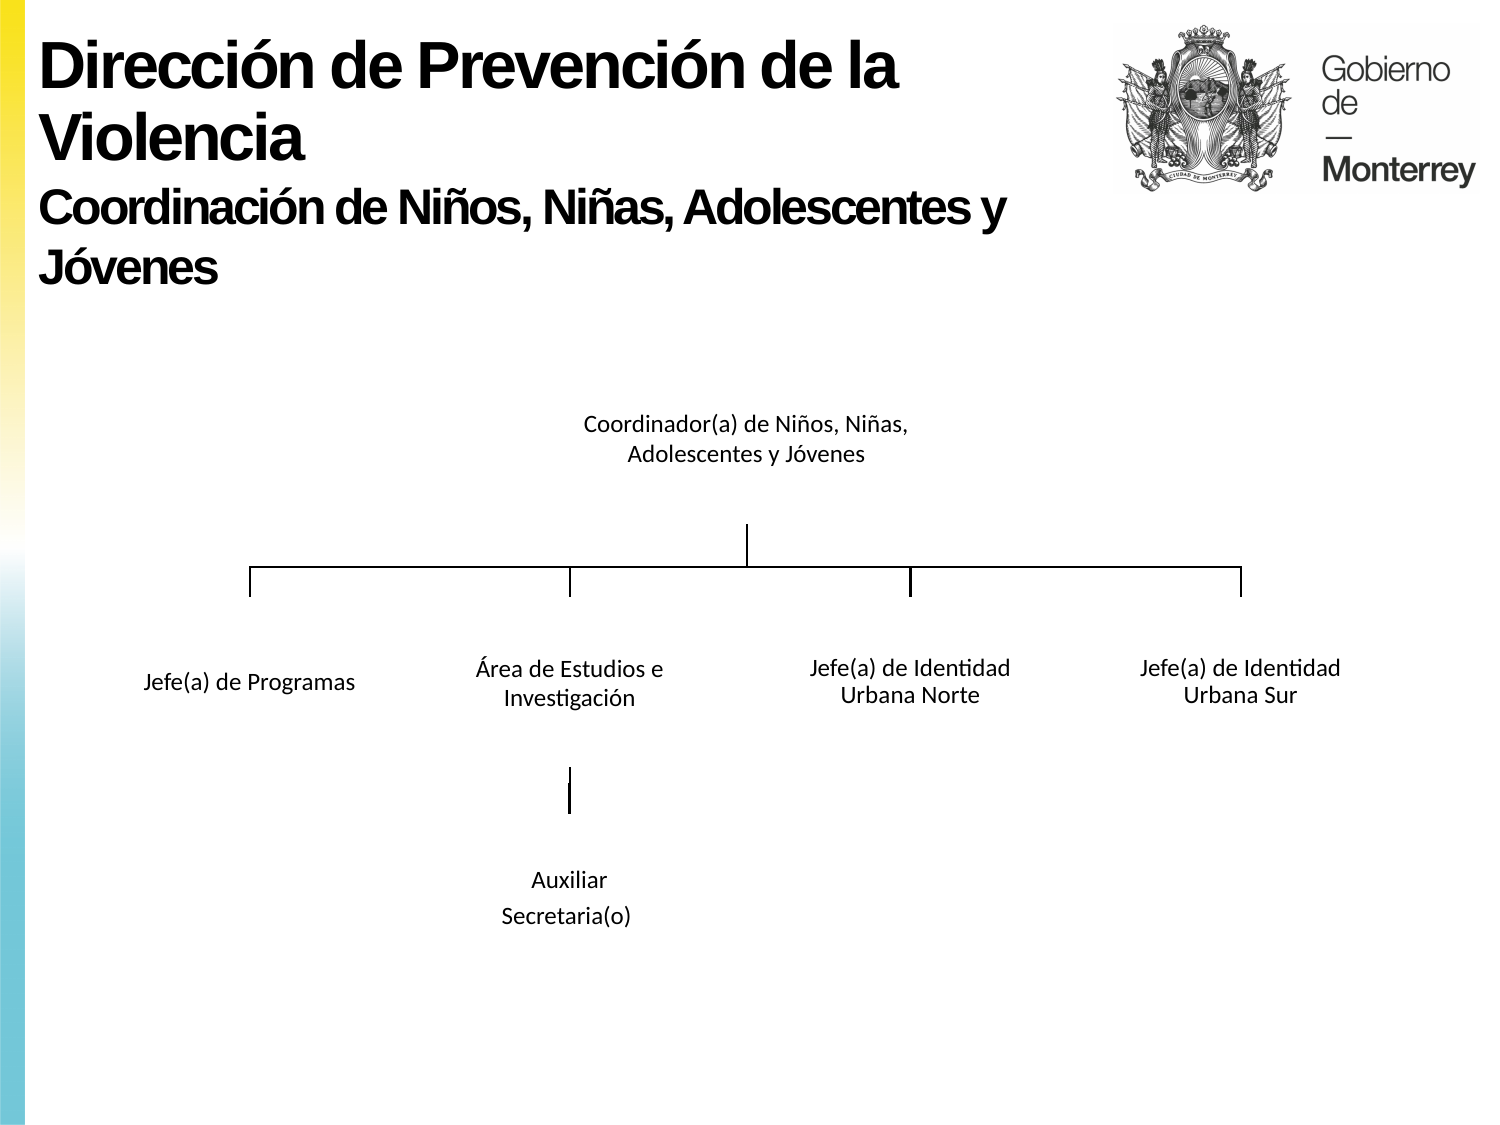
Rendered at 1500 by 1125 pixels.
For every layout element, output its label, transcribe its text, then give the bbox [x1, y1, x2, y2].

picture [1156, 23, 1480, 194]
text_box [64, 351, 1427, 983]
picture [0, 0, 25, 1125]
text_box Dirección de Prevención de la Violencia Coordinación de Niños, Niñas, Adolescentes y Jóvenes [24, 23, 1156, 303]
